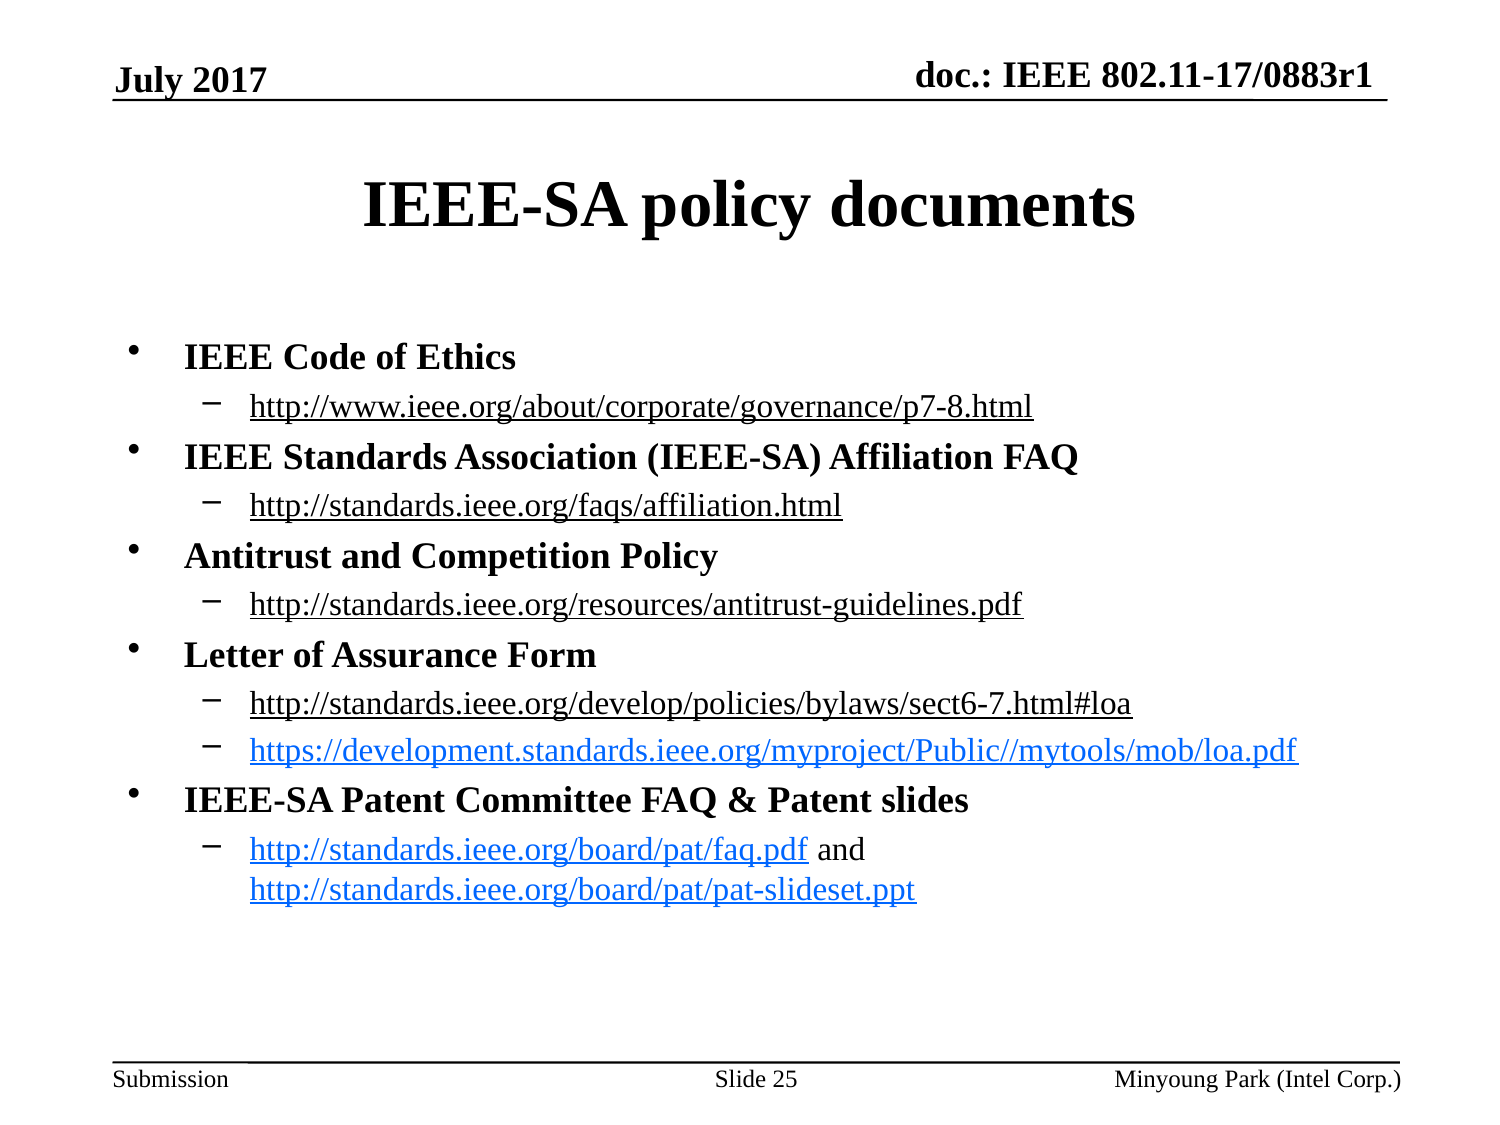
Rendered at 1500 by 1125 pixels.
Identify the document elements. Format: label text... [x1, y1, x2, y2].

slide_number Slide 25 [712, 1061, 800, 1093]
list IEEE Code of Ethics http://www.ieee.org/about/corporate/governance/p7-8.html IEEE Standards Association (IEEE-SA) Affiliation FAQ http://standards.ieee.org/faqs/affiliation.html Antitrust and Competition Policy http://standards.ieee.org/resources/antitrust-guidelines.pdf Letter of Assurance Form http://standards.ieee.org/develop/policies/bylaws/sect6-7.html#loa https://development.standards.ieee.org/myproject/Public//mytools/mob/loa.pdf IEEE-SA Patent Committee FAQ & Patent slides http://standards.ieee.org/board/pat/faq.pdf and http://standards.ieee.org/board/pat/pat-slideset.ppt [112, 324, 1388, 1000]
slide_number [114, 54, 374, 101]
title IEEE-SA policy documents [112, 112, 1388, 288]
footer Minyoung Park (Intel Corp.) [949, 1061, 1402, 1093]
